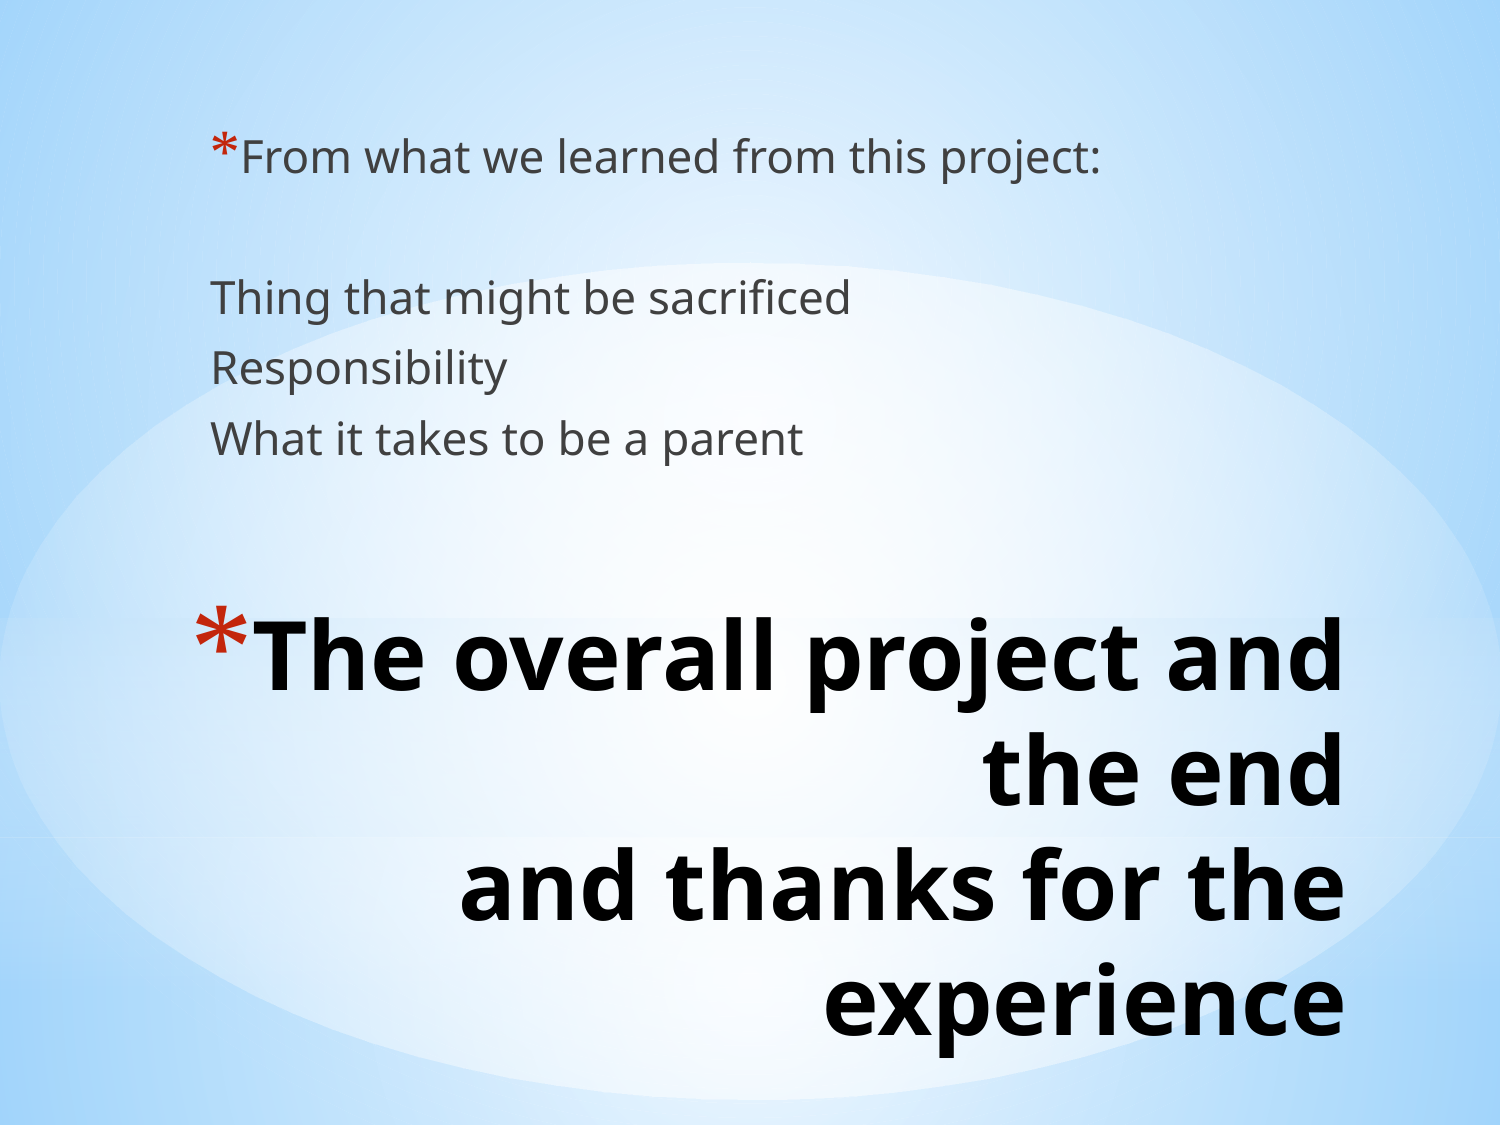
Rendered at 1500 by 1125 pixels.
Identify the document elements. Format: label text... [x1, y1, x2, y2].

list From what we learned from this project: Thing that might be sacrificed Responsibility What it takes to be a parent [187, 120, 1238, 690]
title The overall project and the end and thanks for the experience [62, 587, 1363, 1088]
